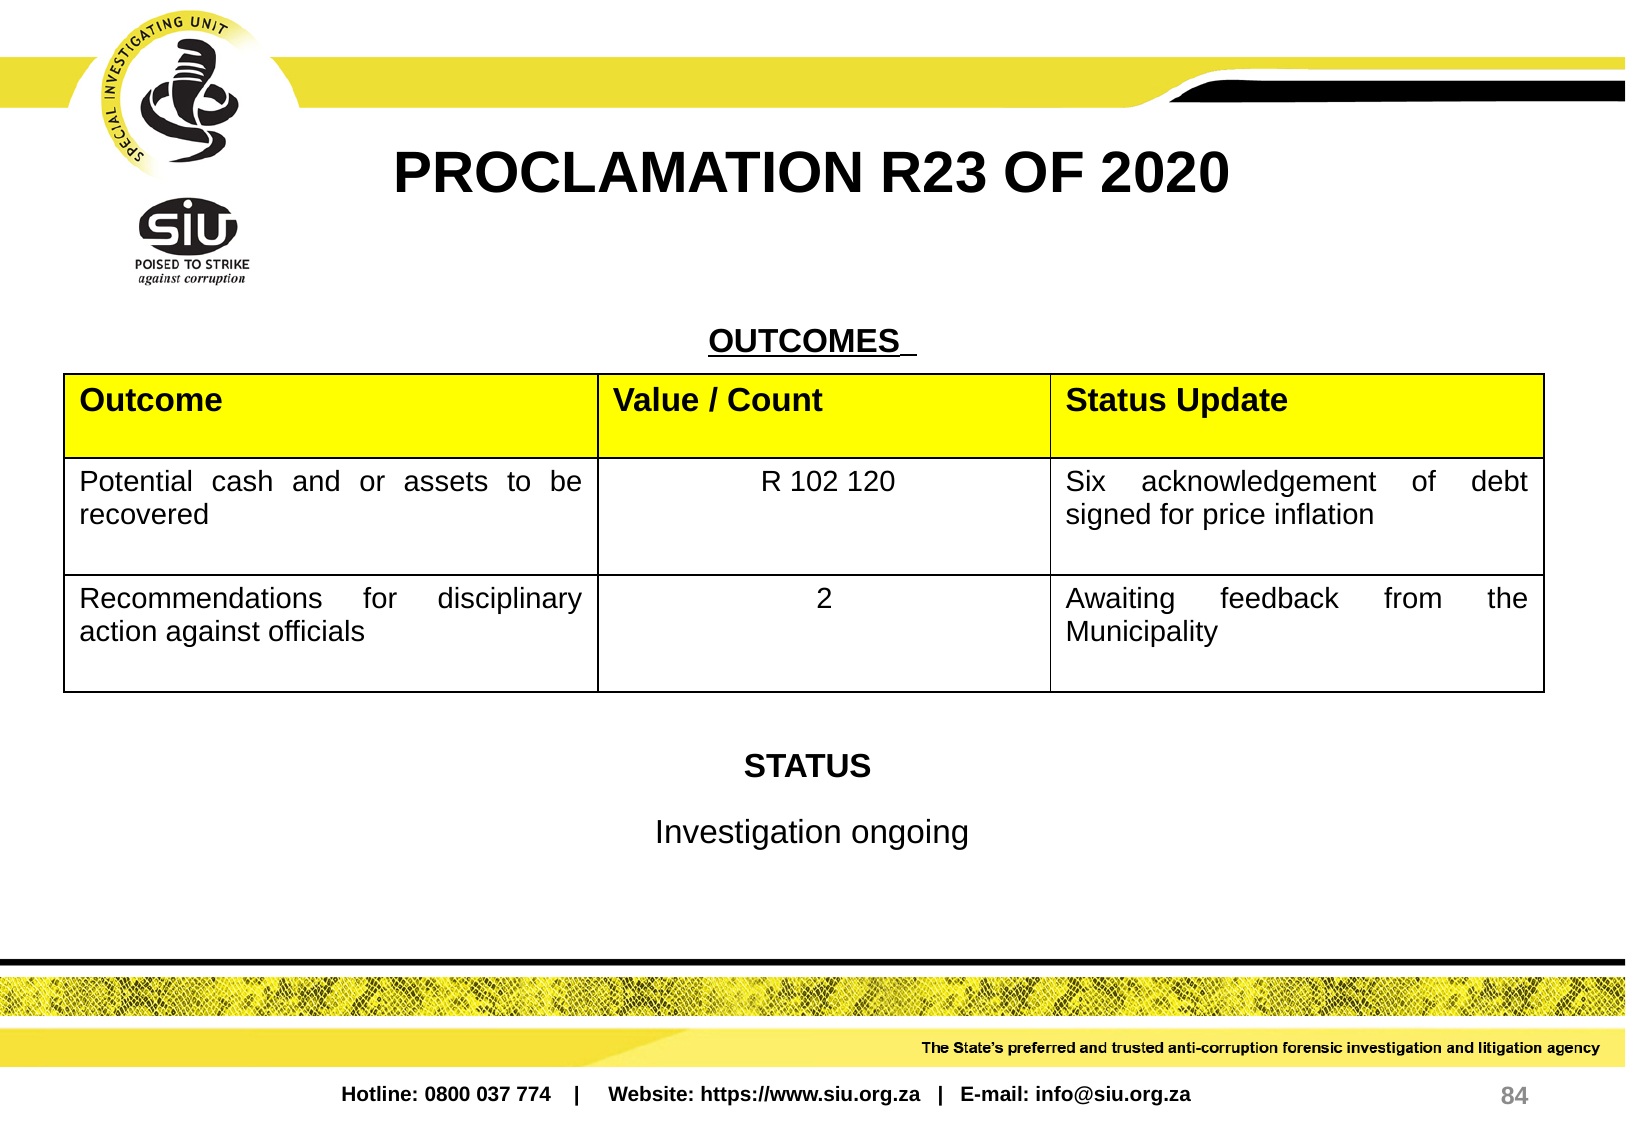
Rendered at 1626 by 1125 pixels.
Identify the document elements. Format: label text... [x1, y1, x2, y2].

table_cell Awaiting feedback from the Municipality [1051, 576, 1543, 691]
table_header Status Update [1051, 375, 1543, 457]
list OUTCOMES STATUS Investigation ongoing [81, 291, 1544, 373]
table_cell Recommendations for disciplinary action against officials [65, 576, 597, 691]
slide_number 84 [1441, 1064, 1544, 1125]
picture [0, 0, 1626, 1125]
table_cell Potential cash and or assets to be recovered [65, 459, 597, 574]
table_cell Six acknowledgement of debt signed for price inflation [1051, 459, 1543, 574]
table_header Outcome [65, 375, 597, 457]
table_header Value / Count [599, 375, 1050, 457]
table_cell 2 [599, 576, 1050, 691]
list OUTCOMES STATUS Investigation ongoing [81, 693, 1544, 961]
text_box Hotline: 0800 037 774 | Website: https://www.siu.org.za | E-mail: info@siu.org.za [326, 1072, 1232, 1113]
title PROCLAMATION R23 OF 2020 [81, 75, 1544, 263]
table_cell R 102 120 [599, 459, 1050, 574]
